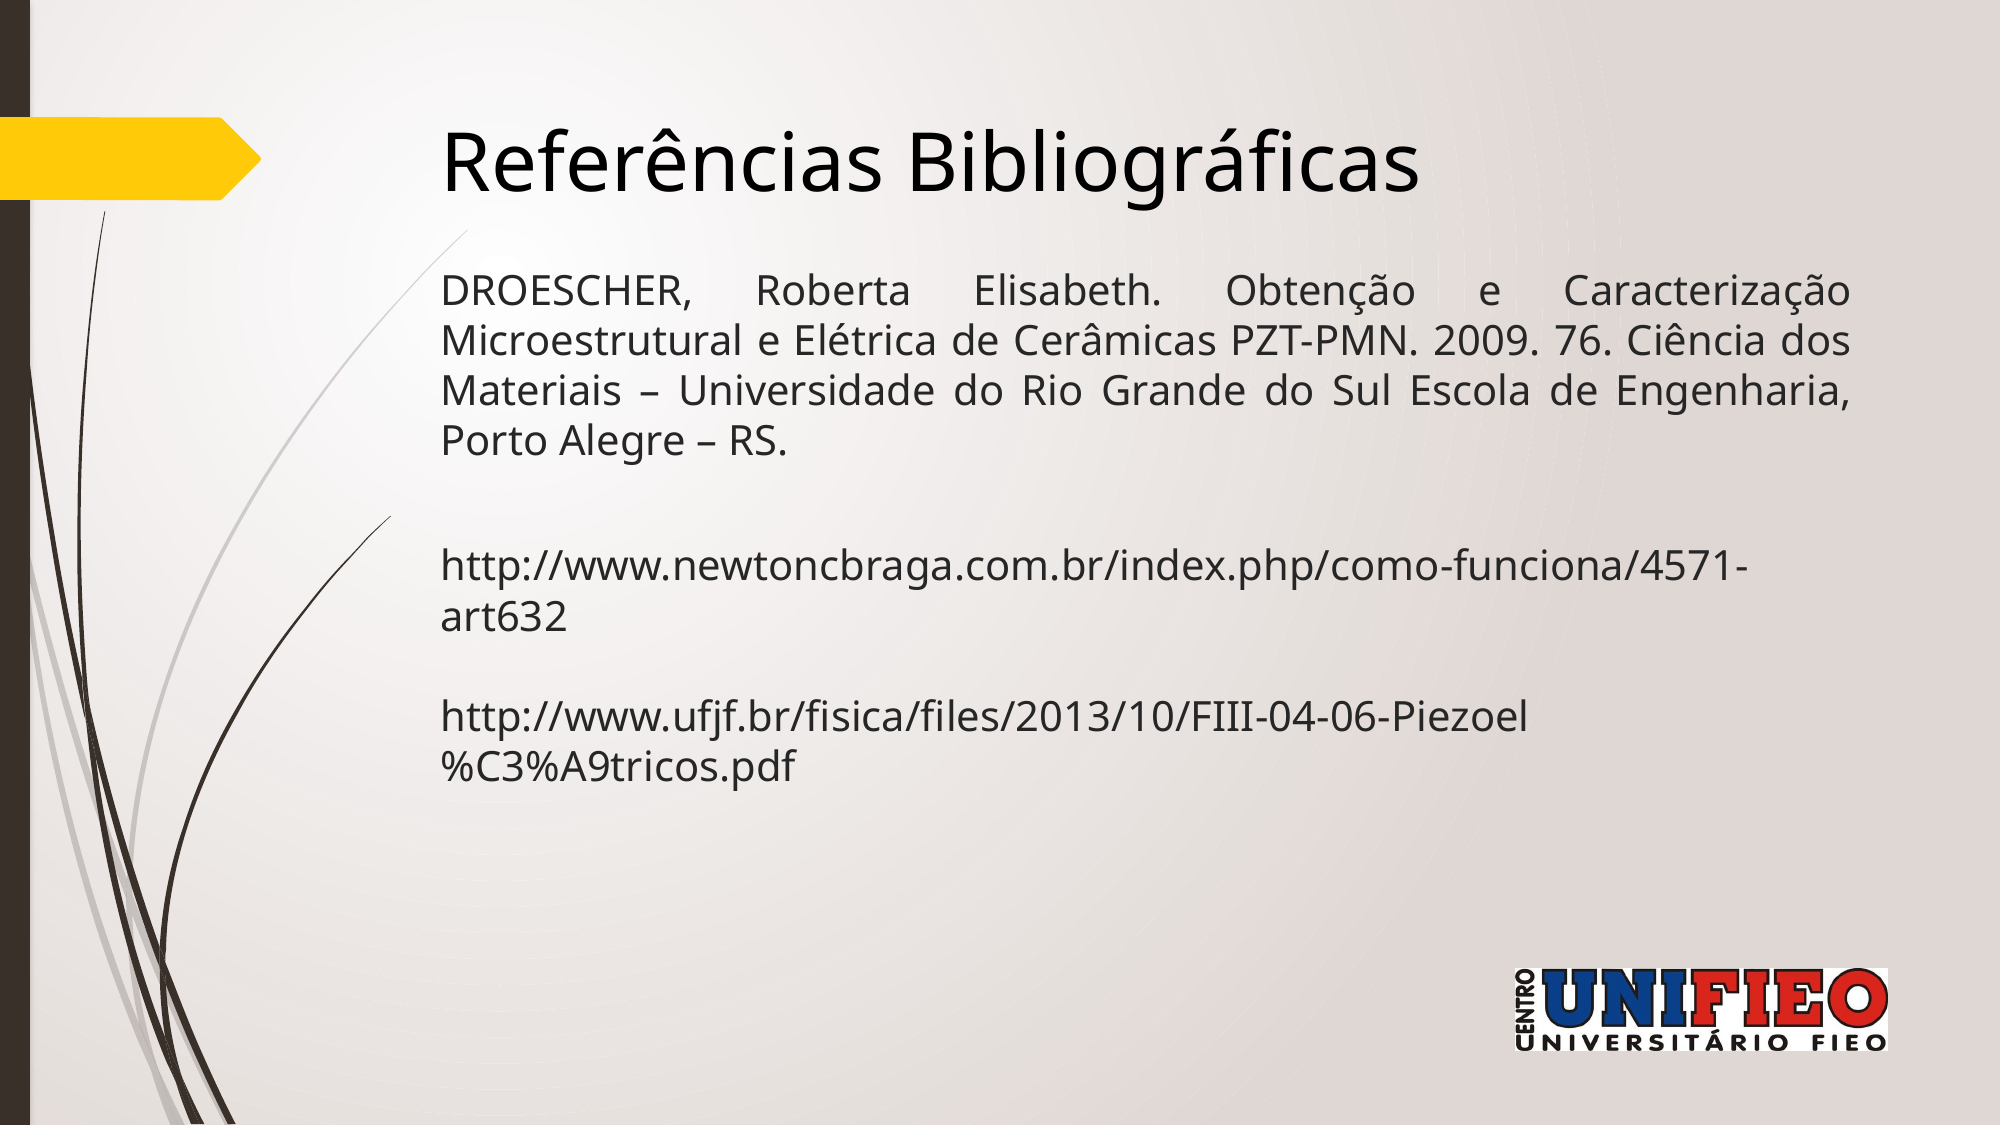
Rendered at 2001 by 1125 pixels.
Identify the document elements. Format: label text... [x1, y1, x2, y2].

title Referências Bibliográficas [425, 102, 1888, 216]
picture [1514, 968, 1888, 1051]
text_box DROESCHER, Roberta Elisabeth. Obtenção e Caracterização Microestrutural e Elétrica de Cerâmicas PZT-PMN. 2009. 76. Ciência dos Materiais – Universidade do Rio Grande do Sul Escola de Engenharia, Porto Alegre – RS. http://www.newtoncbraga.com.br/index.php/como-funciona/4571-art632 http://www.ufjf.br/fisica/files/2013/10/FIII-04-06-Piezoel%C3%A9tricos.pdf [425, 256, 1868, 969]
